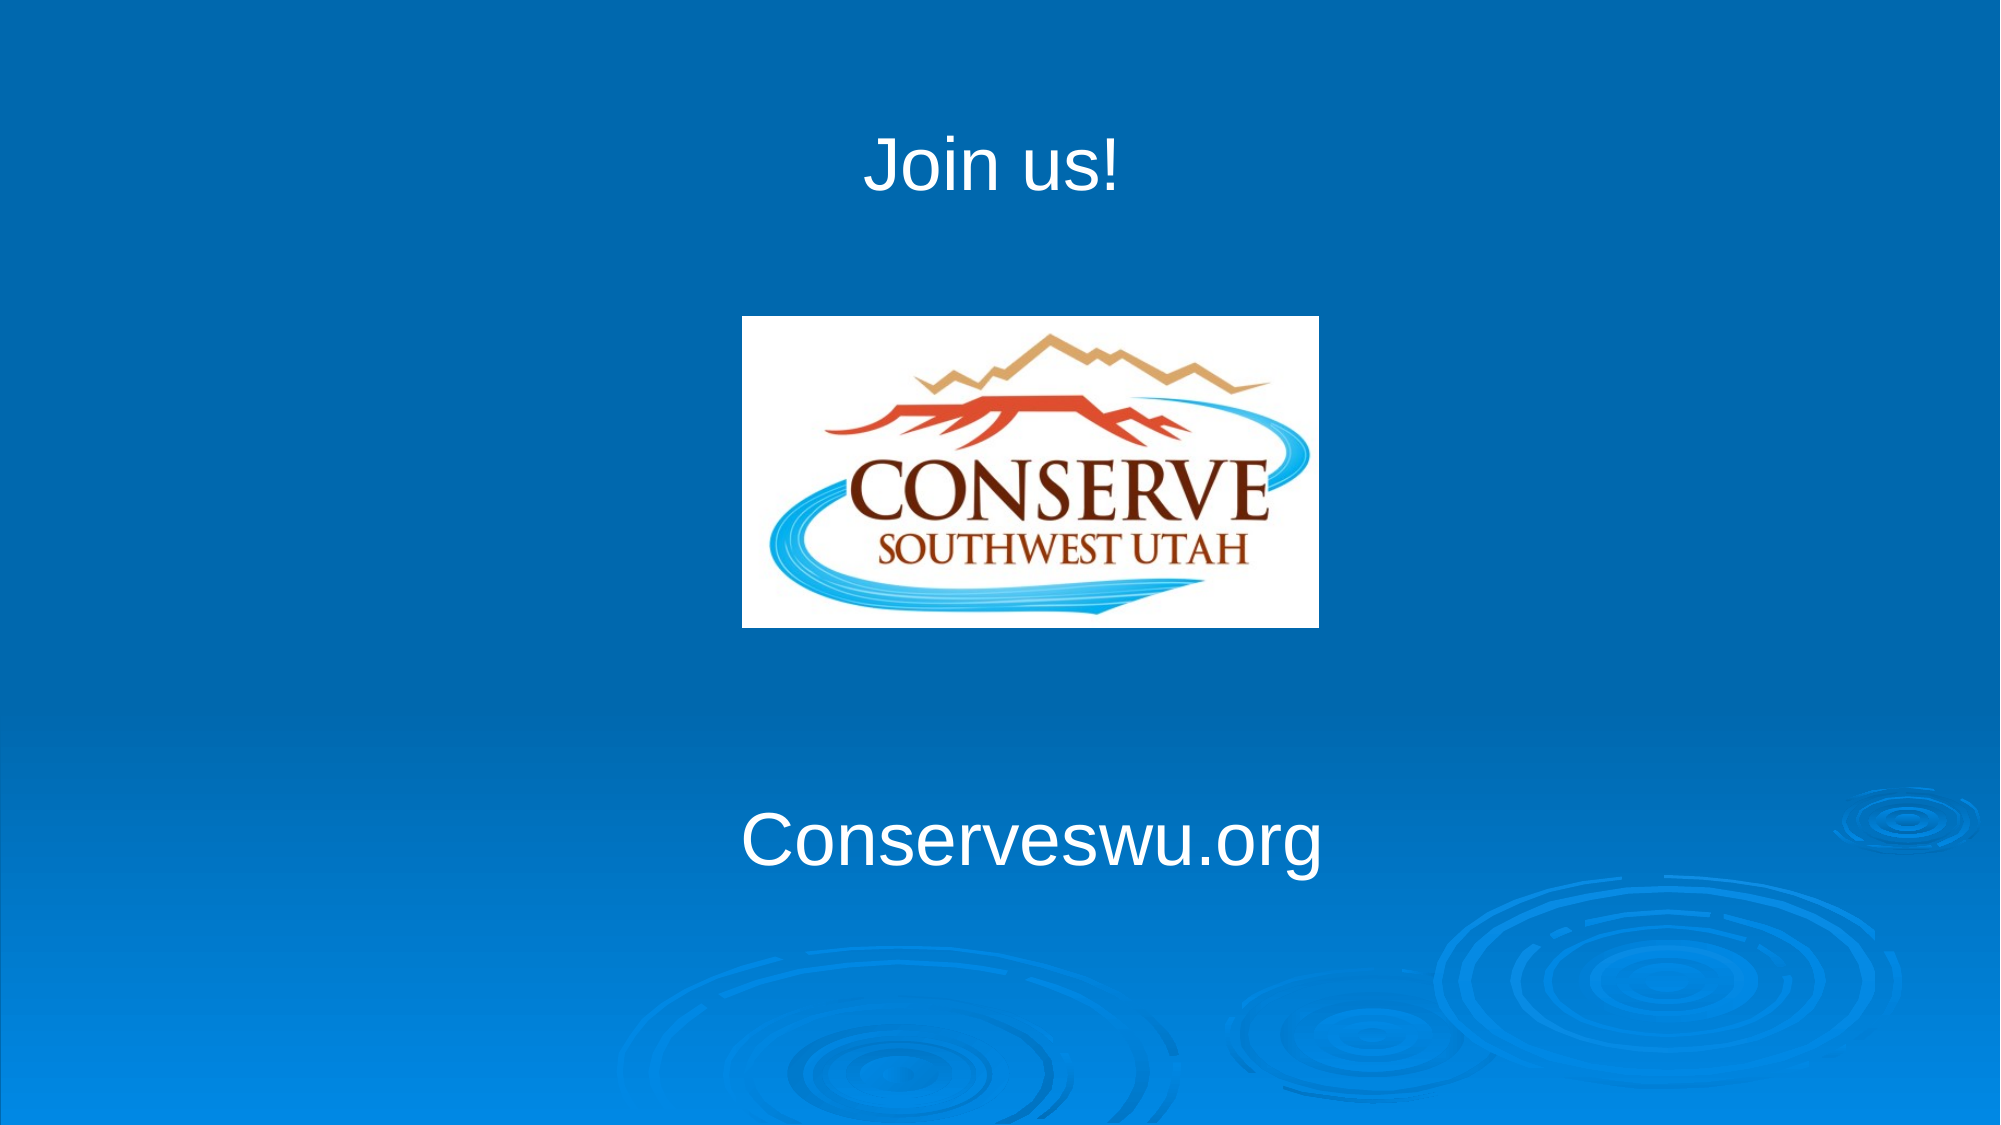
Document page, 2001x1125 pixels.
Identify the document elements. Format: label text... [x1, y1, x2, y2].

picture [742, 316, 1319, 628]
text_box Conserveswu.org [723, 782, 1343, 888]
text_box Join us! [769, 107, 1216, 213]
